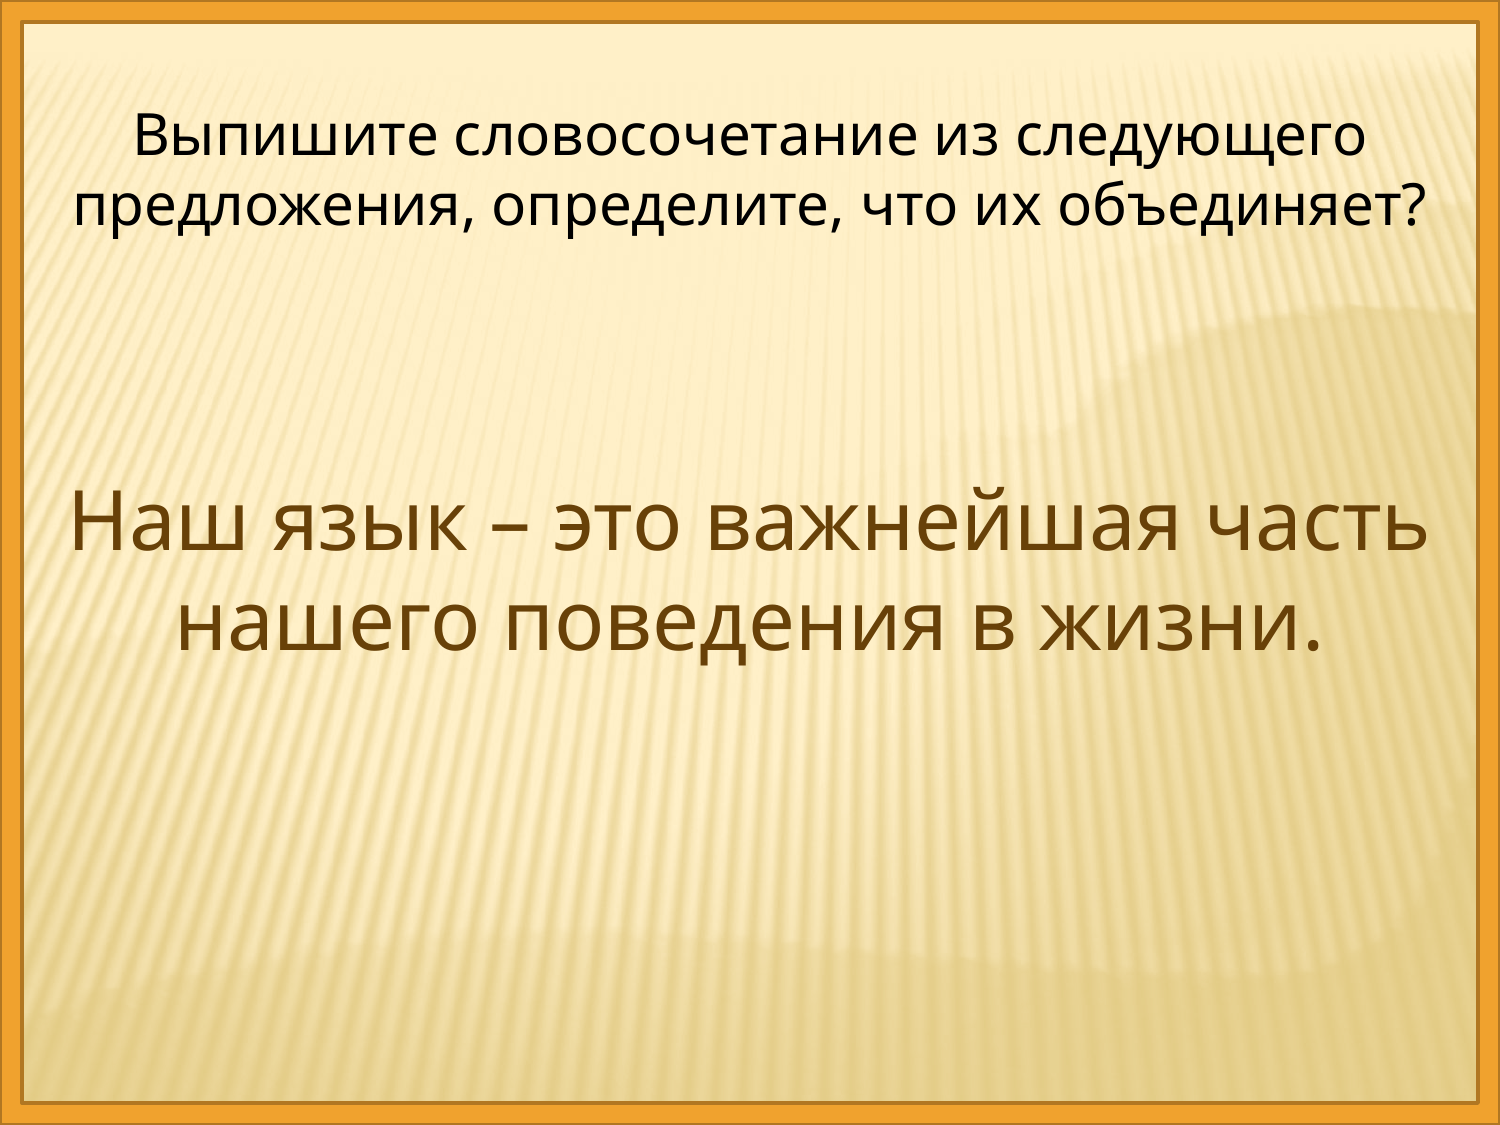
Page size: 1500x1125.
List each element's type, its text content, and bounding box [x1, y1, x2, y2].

text_box Наш язык – это важнейшая часть нашего поведения в жизни. [24, 459, 1476, 945]
text_box [0, 0, 1500, 1125]
text_box Выпишите словосочетание из следующего предложения, определите, что их объединяет? [24, 24, 1476, 425]
